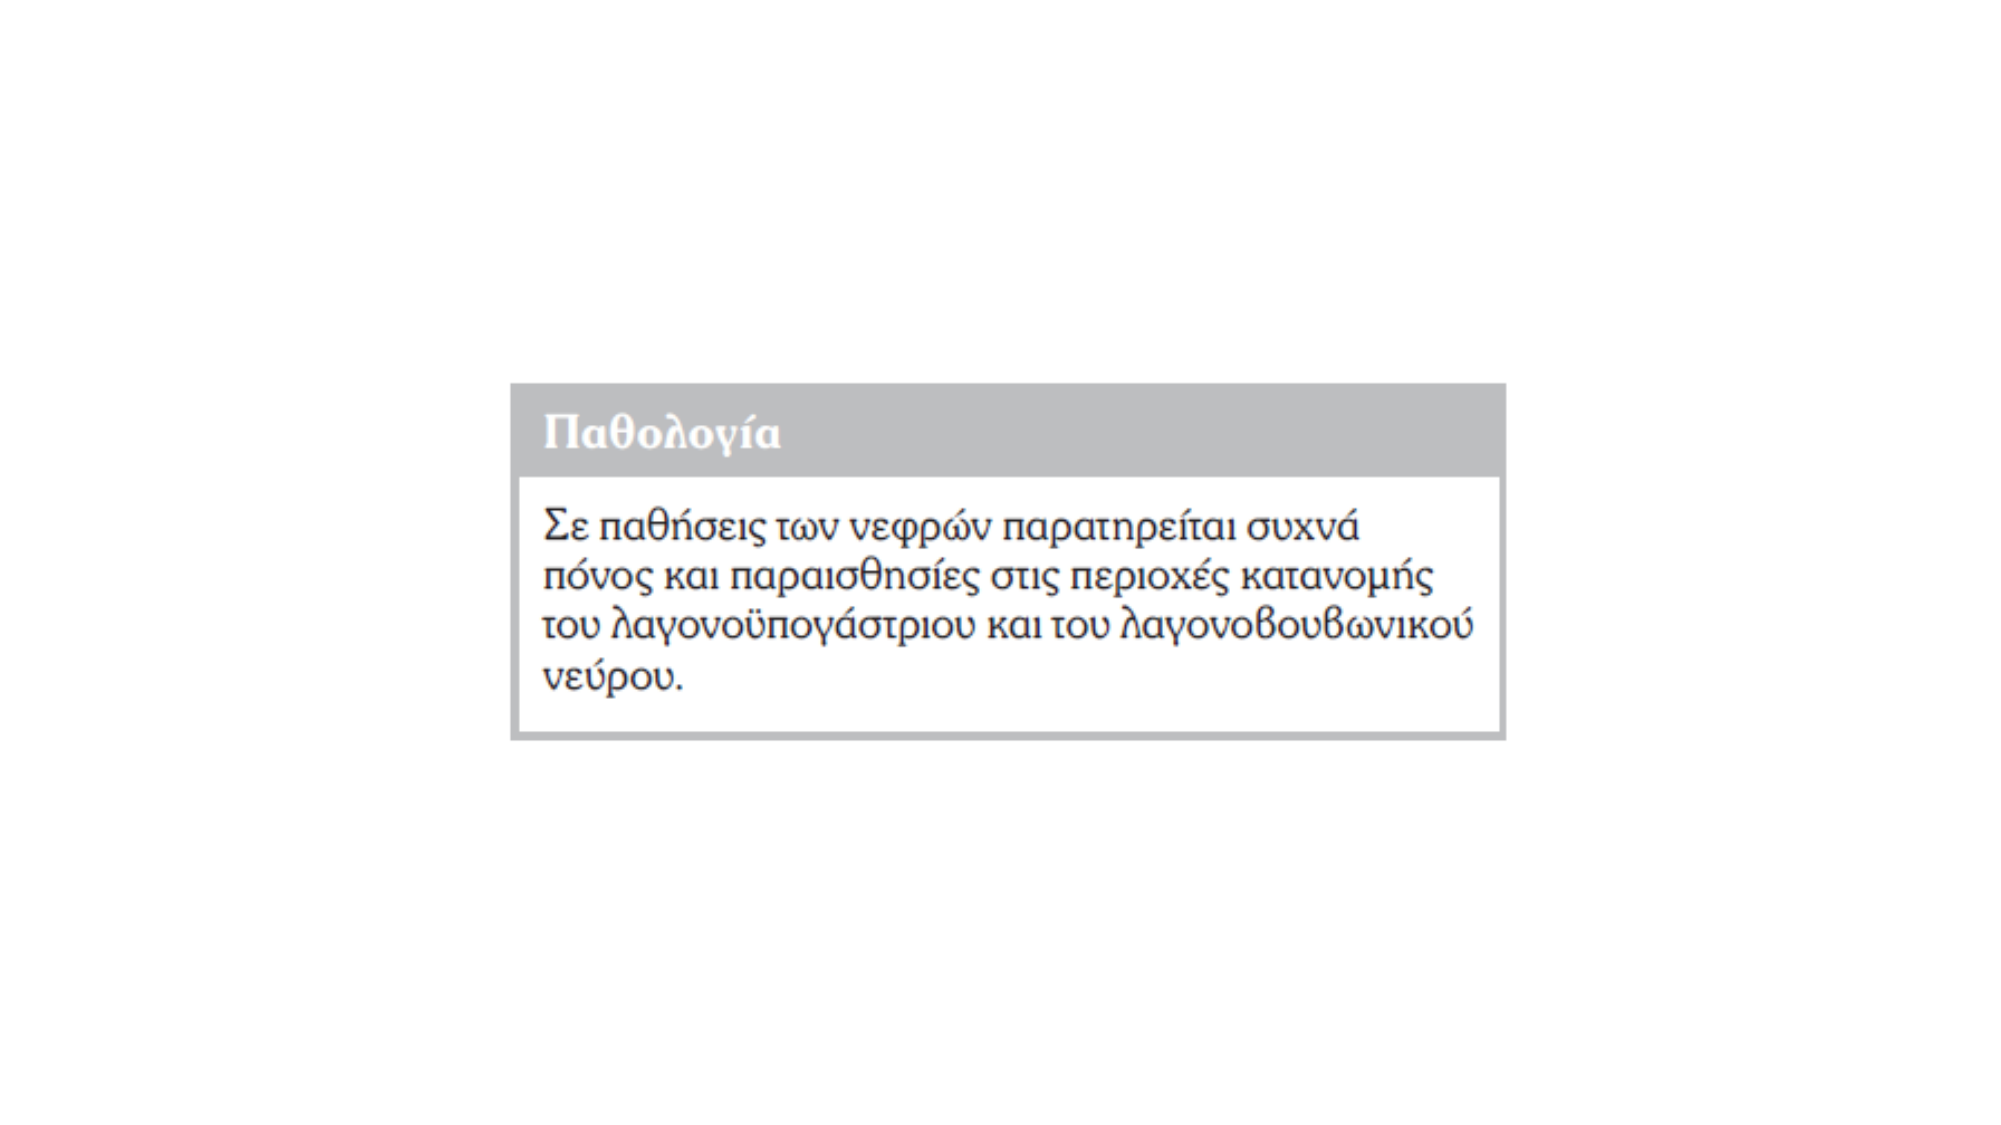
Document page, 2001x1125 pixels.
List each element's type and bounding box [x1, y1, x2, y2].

list [482, 365, 1518, 759]
